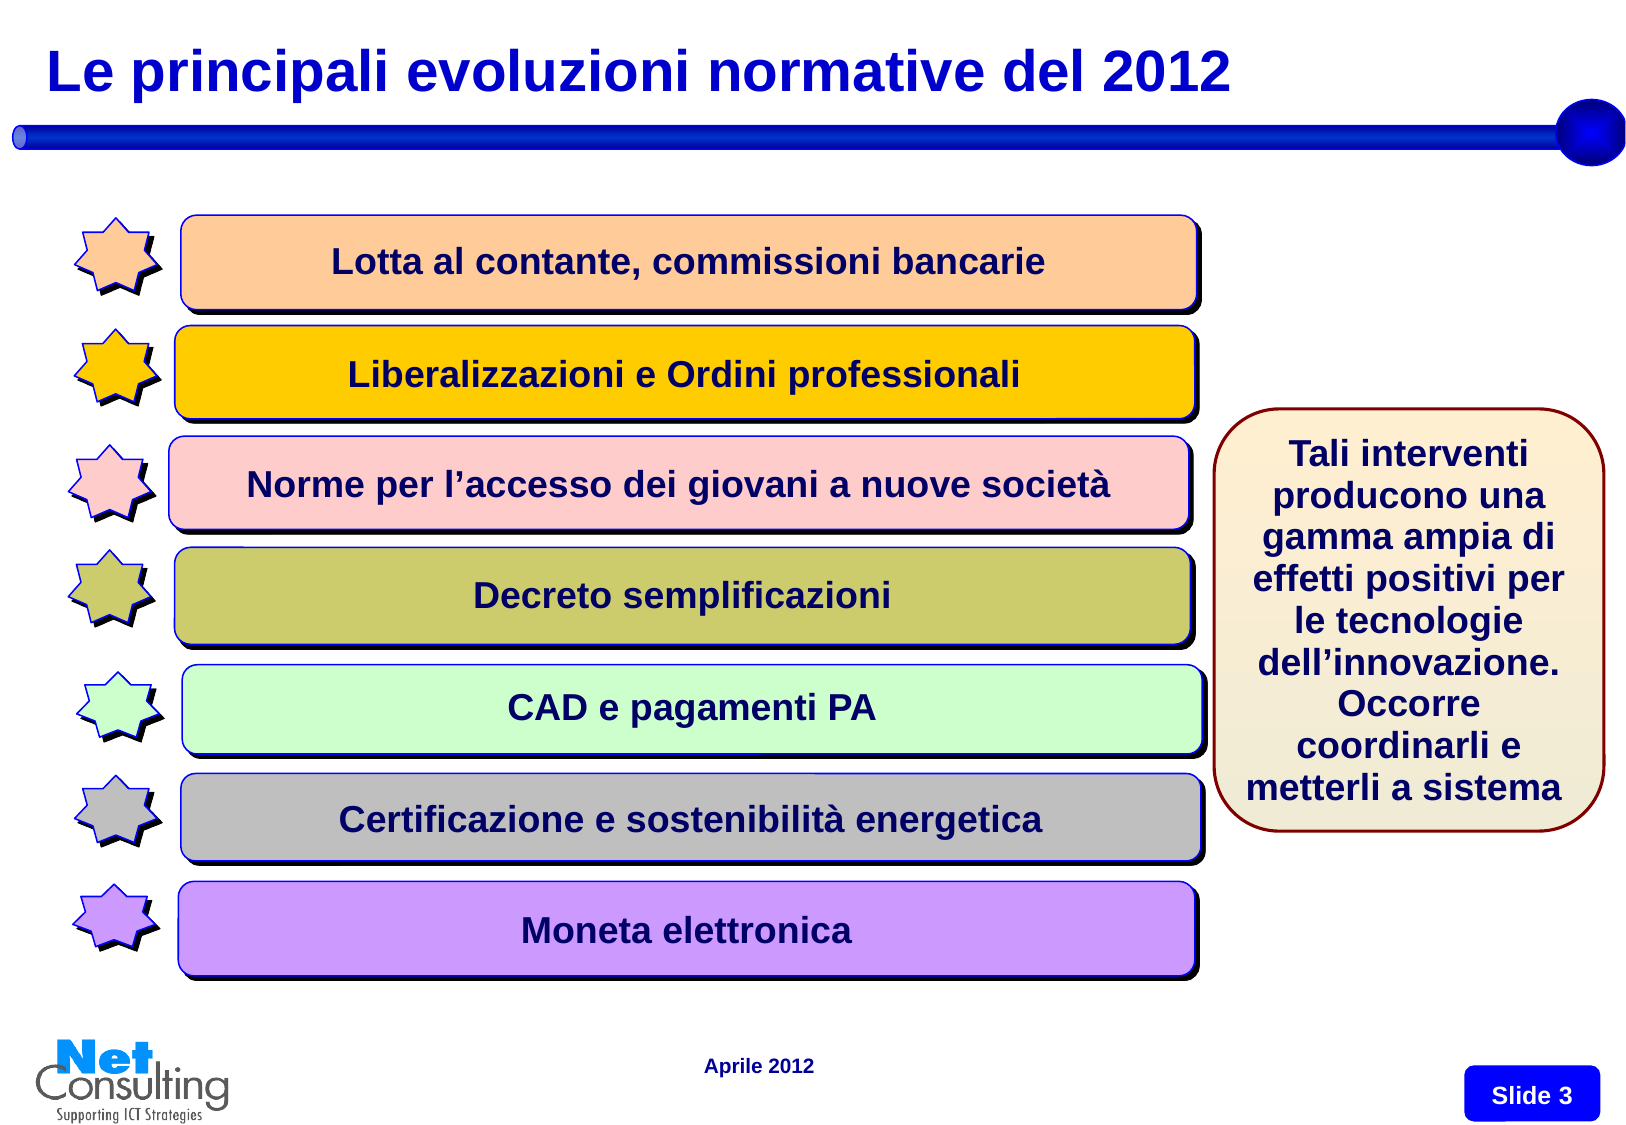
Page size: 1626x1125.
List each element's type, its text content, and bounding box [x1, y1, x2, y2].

text_box [74, 775, 158, 843]
text_box CAD e pagamenti PA [182, 664, 1203, 755]
text_box [68, 444, 152, 518]
text_box [74, 217, 158, 291]
text_box Liberalizzazioni e Ordini professionali [174, 325, 1195, 419]
text_box [76, 671, 160, 738]
text_box Norme per l’accesso dei giovani a nuove società [168, 436, 1189, 530]
text_box [68, 549, 151, 623]
text_box Decreto semplificazioni [174, 547, 1191, 645]
text_box Moneta elettronica [178, 881, 1195, 976]
title Le principali evoluzioni normative del 2012 [31, 0, 1625, 151]
text_box [74, 329, 157, 402]
text_box Certificazione e sostenibilità energetica [180, 773, 1201, 861]
text_box Lotta al contante, commissioni bancarie [180, 215, 1197, 310]
picture [31, 1036, 231, 1125]
text_box [72, 884, 156, 947]
text_box Tali interventi producono una gamma ampia di effetti positivi per le tecnologie dell’innovazione. Occorre coordinarli e metterli a sistema [1214, 408, 1604, 832]
